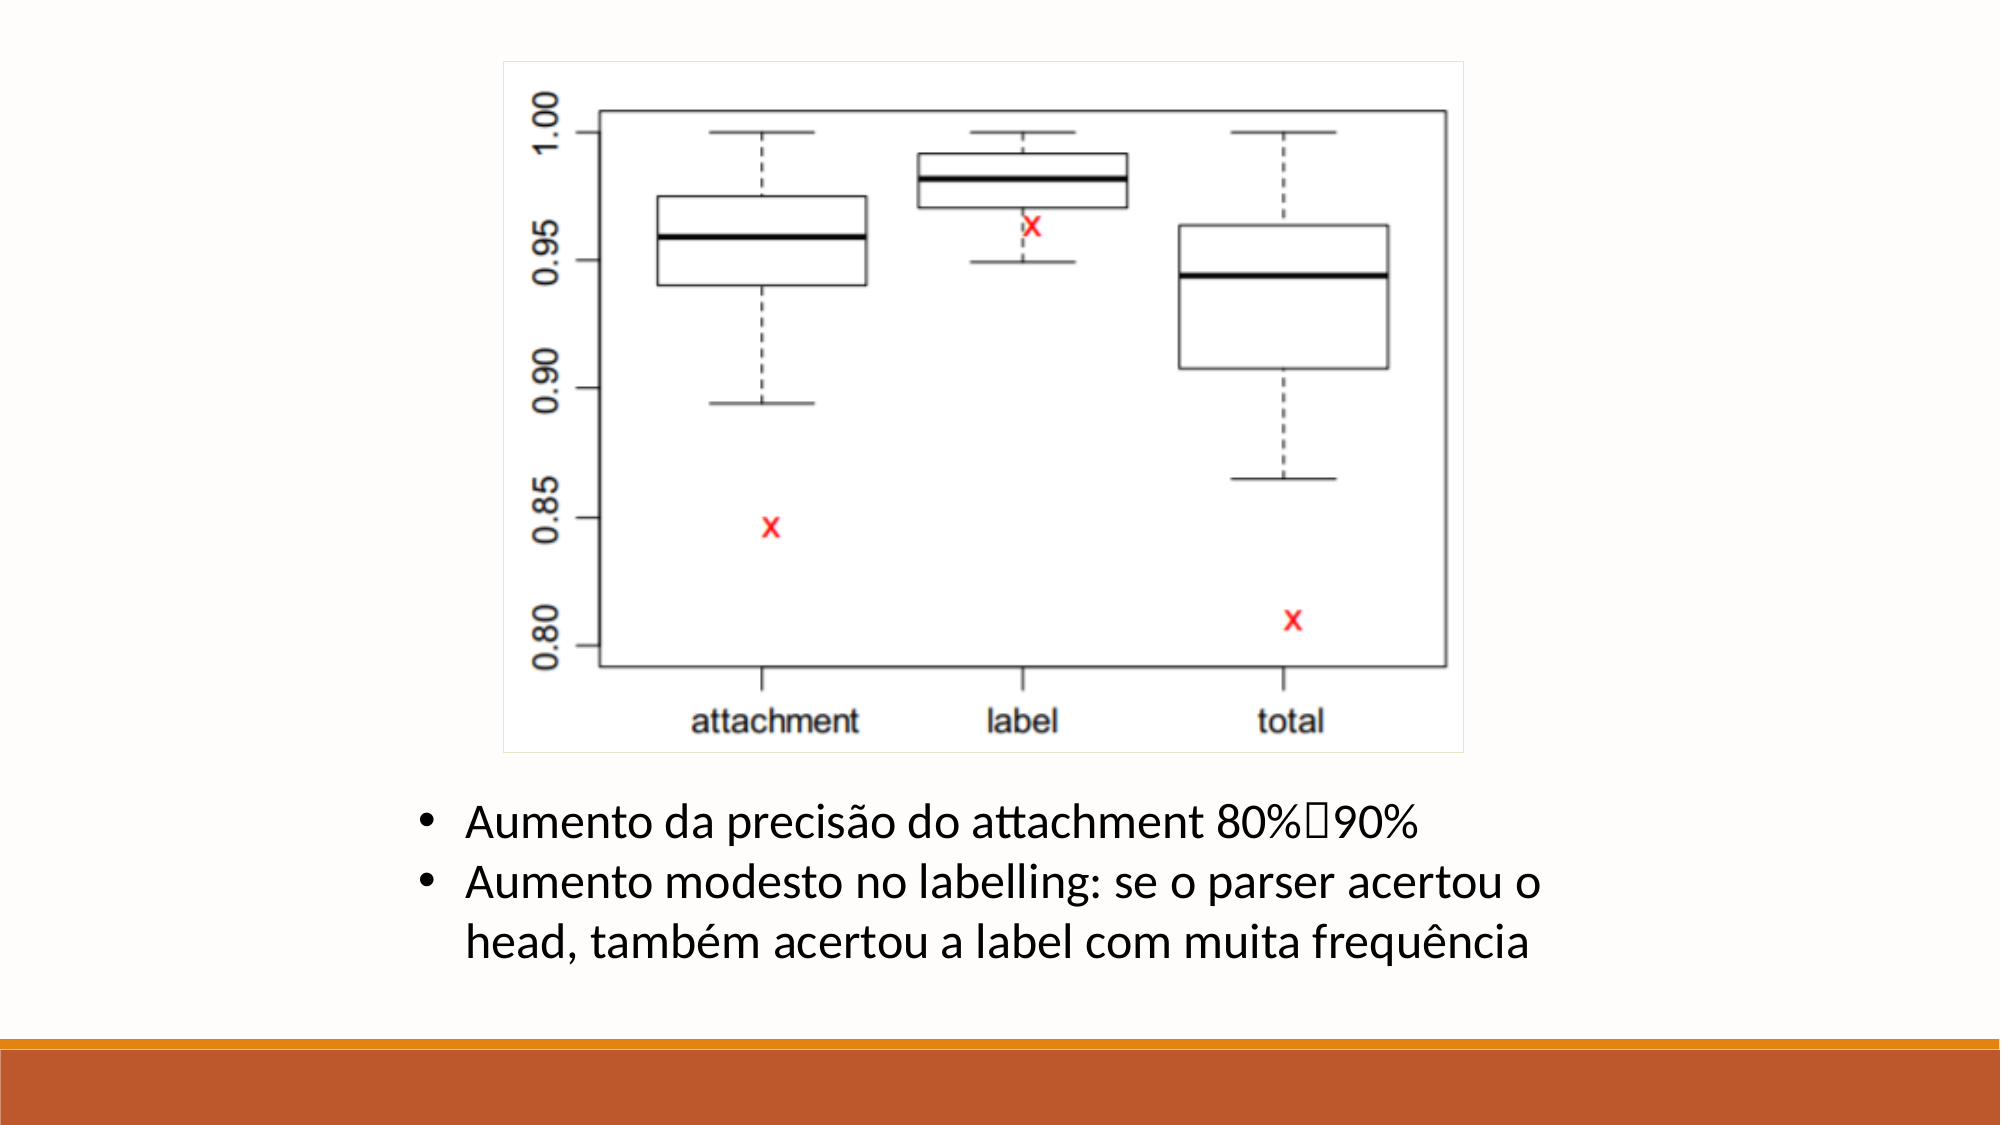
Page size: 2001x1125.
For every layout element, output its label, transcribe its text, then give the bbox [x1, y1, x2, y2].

text_box Aumento da precisão do attachment 80%90% Aumento modesto no labelling: se o parser acertou o head, também acertou a label com muita frequência [403, 781, 1659, 977]
picture [502, 60, 1465, 754]
